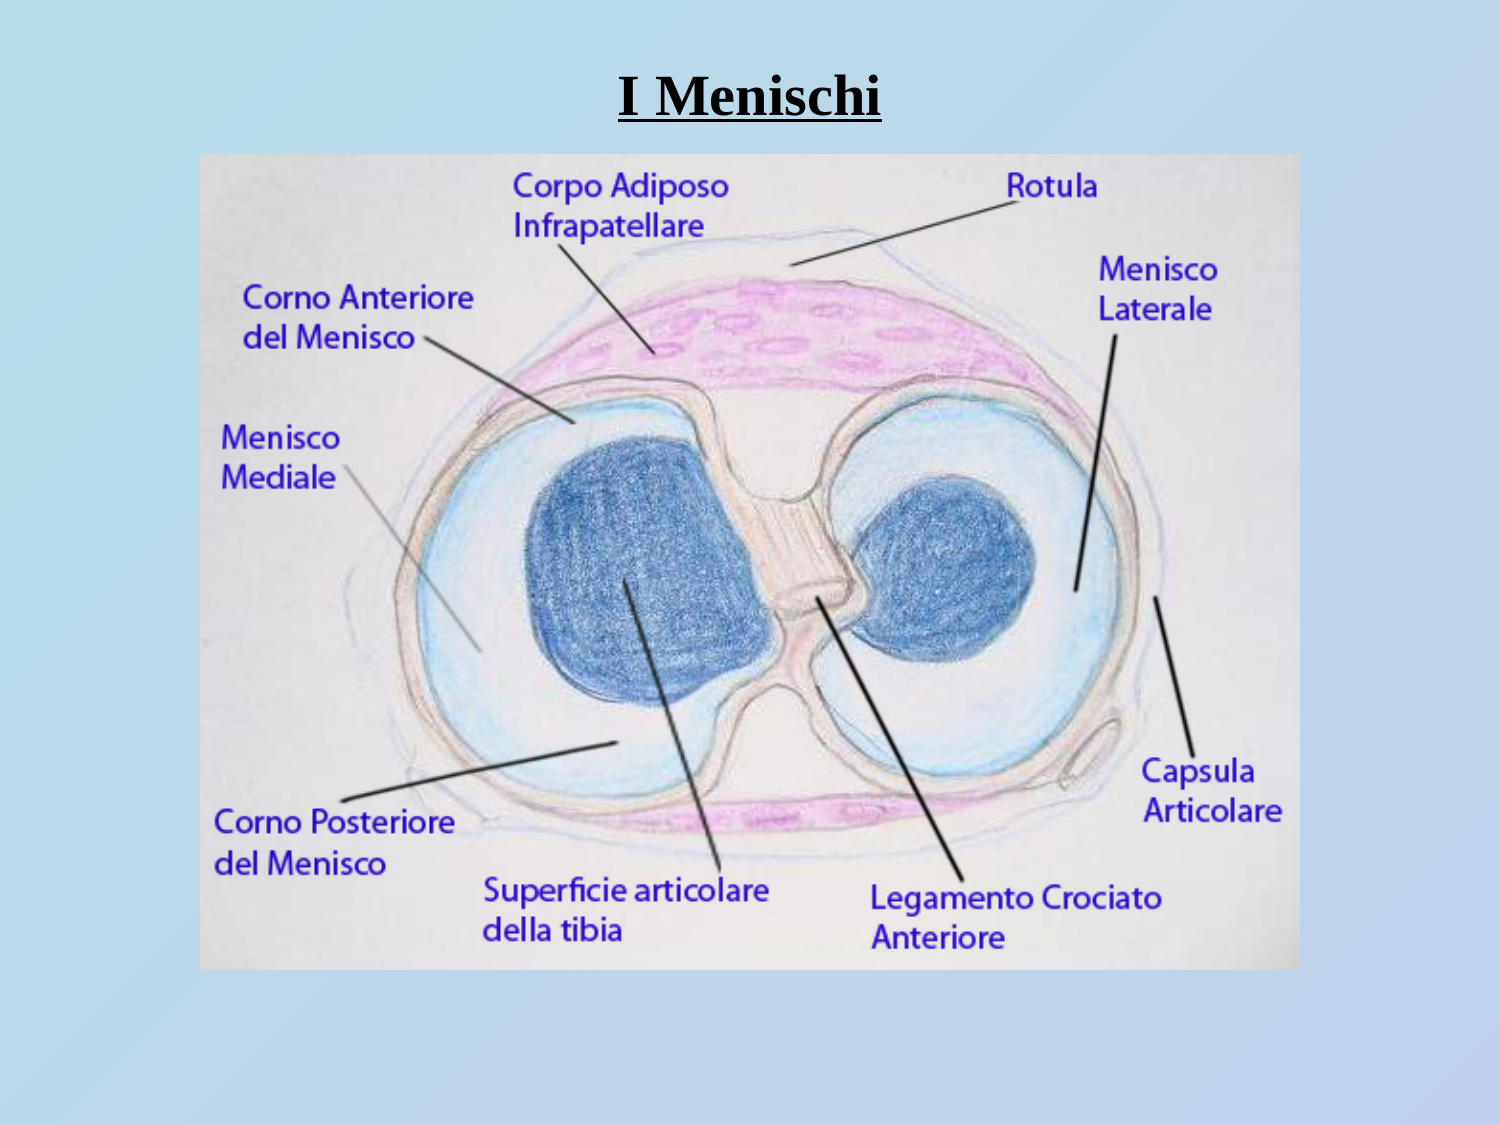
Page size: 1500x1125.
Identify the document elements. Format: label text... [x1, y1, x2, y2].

title I Menischi [74, 0, 1426, 185]
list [200, 154, 1300, 971]
